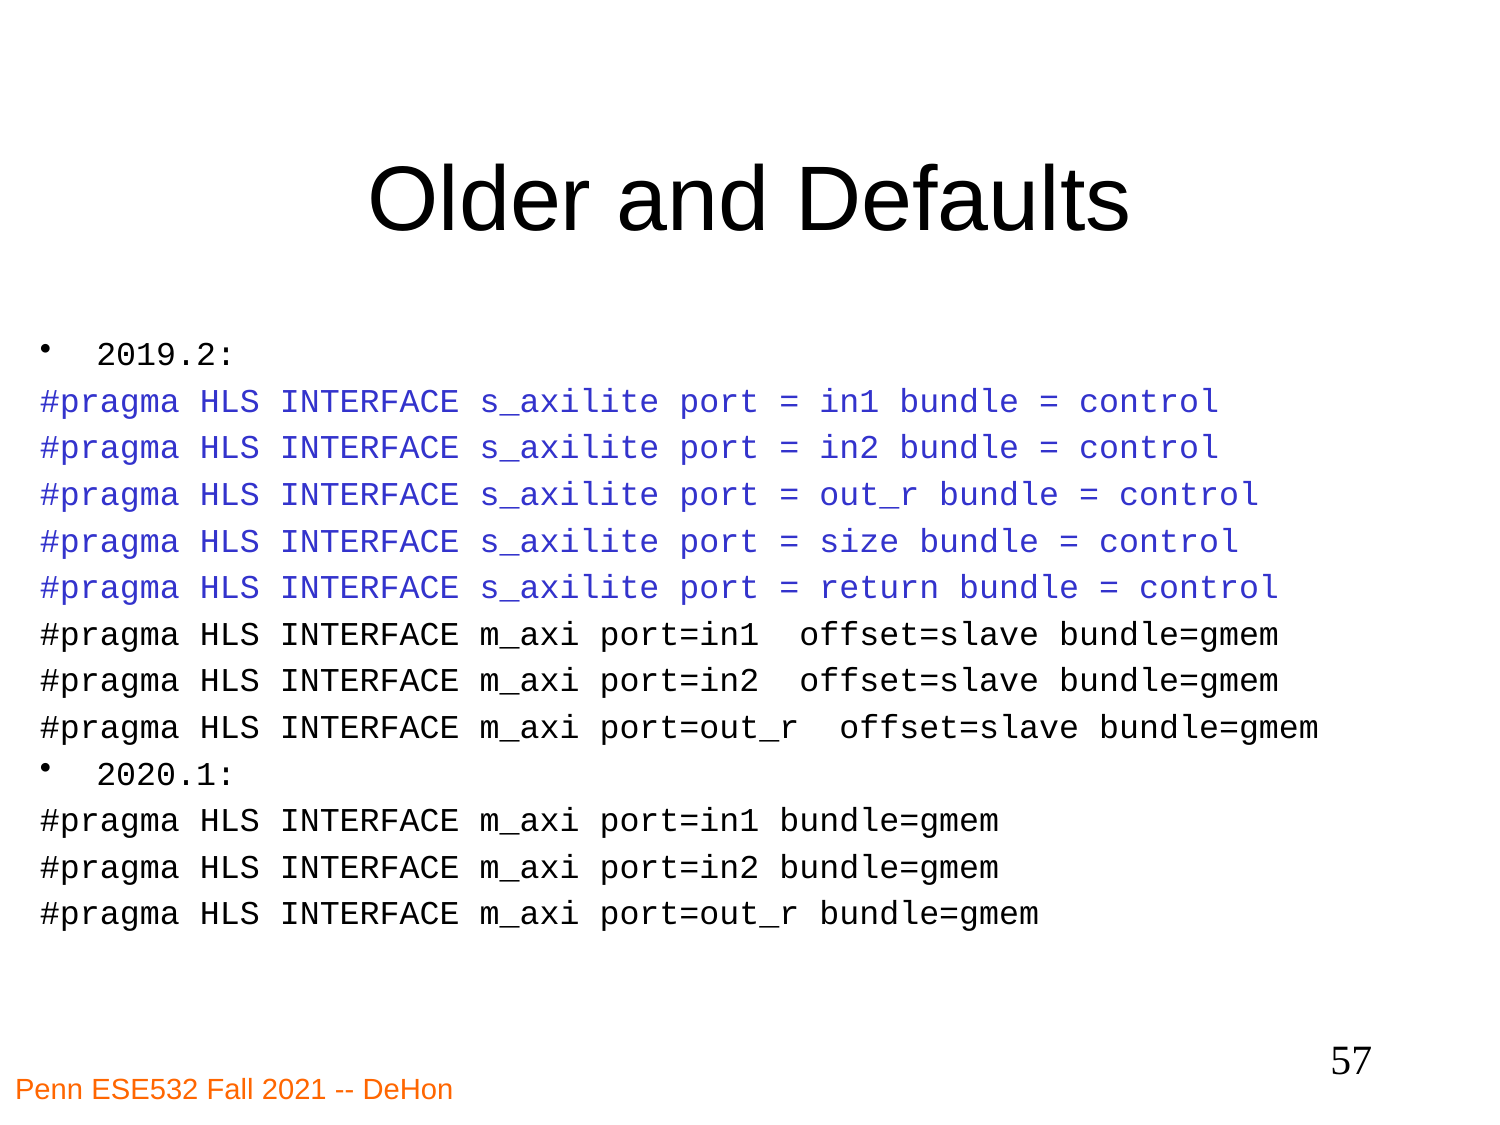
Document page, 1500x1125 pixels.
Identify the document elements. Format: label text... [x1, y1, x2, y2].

list 2019.2: #pragma HLS INTERFACE s_axilite port = in1 bundle = control #pragma HLS INTERFACE s_axilite port = in2 bundle = control #pragma HLS INTERFACE s_axilite port = out_r bundle = control #pragma HLS INTERFACE s_axilite port = size bundle = control #pragma HLS INTERFACE s_axilite port = return bundle = control #pragma HLS INTERFACE m_axi port=in1 offset=slave bundle=gmem #pragma HLS INTERFACE m_axi port=in2 offset=slave bundle=gmem #pragma HLS INTERFACE m_axi port=out_r offset=slave bundle=gmem 2020.1: #pragma HLS INTERFACE m_axi port=in1 bundle=gmem #pragma HLS INTERFACE m_axi port=in2 bundle=gmem #pragma HLS INTERFACE m_axi port=out_r bundle=gmem [24, 324, 1388, 1001]
slide_number Penn ESE532 Fall 2021 -- DeHon [0, 1062, 688, 1125]
slide_number 57 [1074, 1024, 1388, 1101]
title Older and Defaults [112, 99, 1388, 288]
